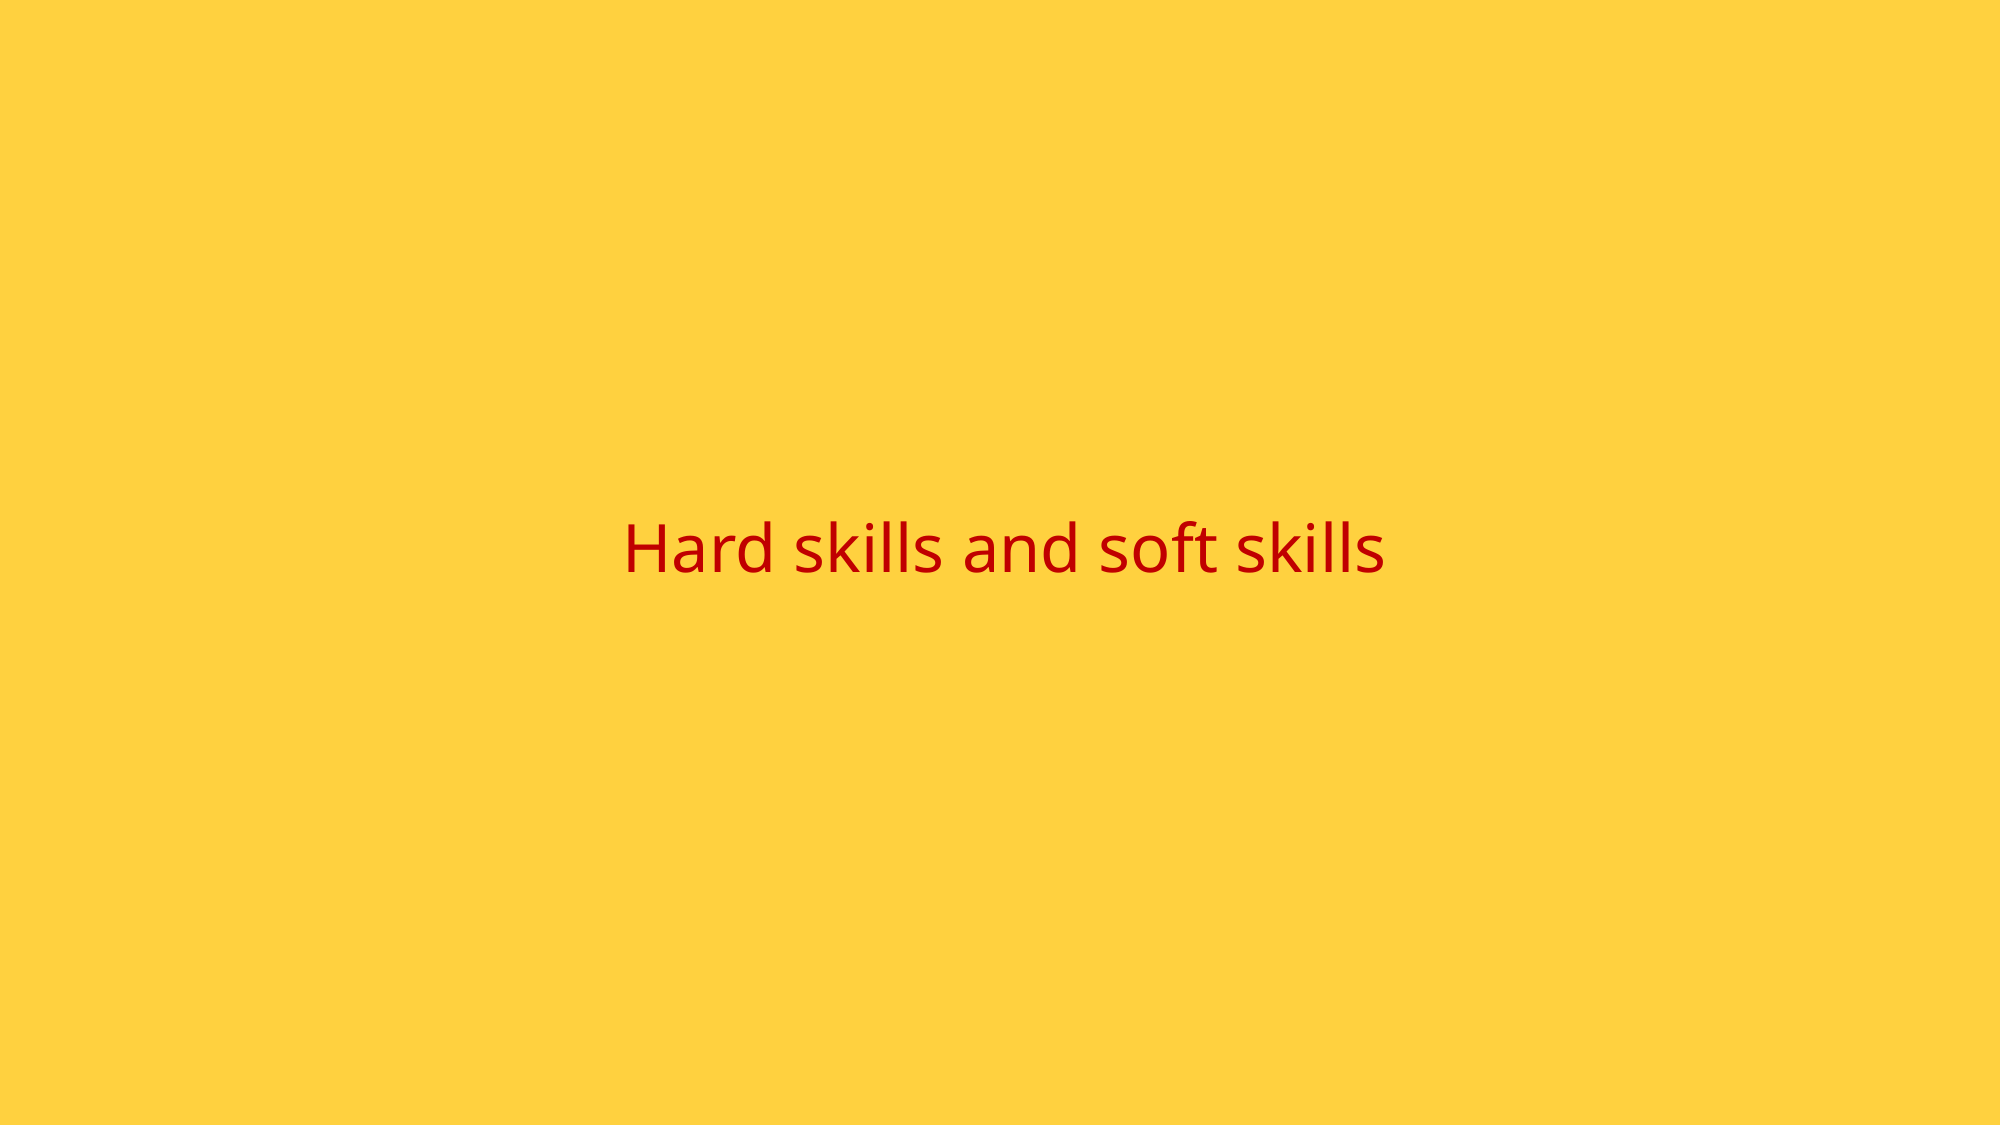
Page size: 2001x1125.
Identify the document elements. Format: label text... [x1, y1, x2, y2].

text_box Hard skills and soft skills [607, 498, 1420, 594]
